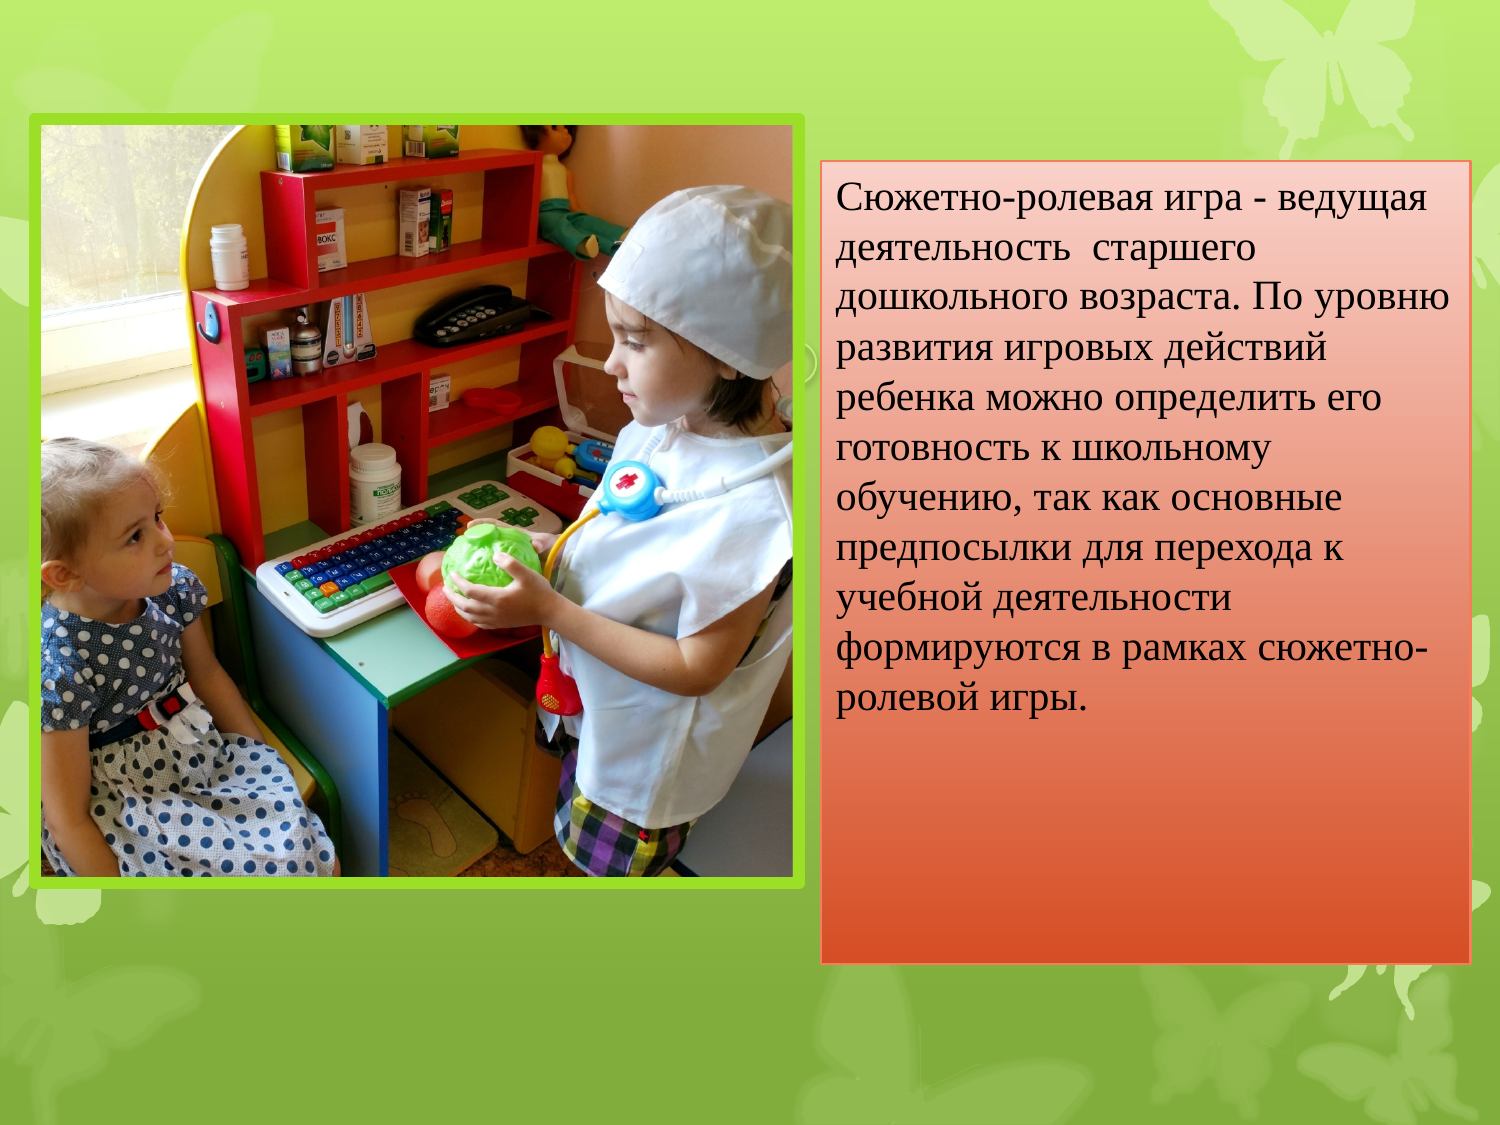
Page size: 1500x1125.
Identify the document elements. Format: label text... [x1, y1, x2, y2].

list Сюжетно-ролевая игра - ведущая деятельность старшего дошкольного возраста. По уровню развития игровых действий ребенка можно определить его готовность к школьному обучению, так как основные предпосылки для перехода к учебной деятельности формируются в рамках сюжетно-ролевой игры. [820, 160, 1472, 965]
picture [40, 124, 794, 878]
